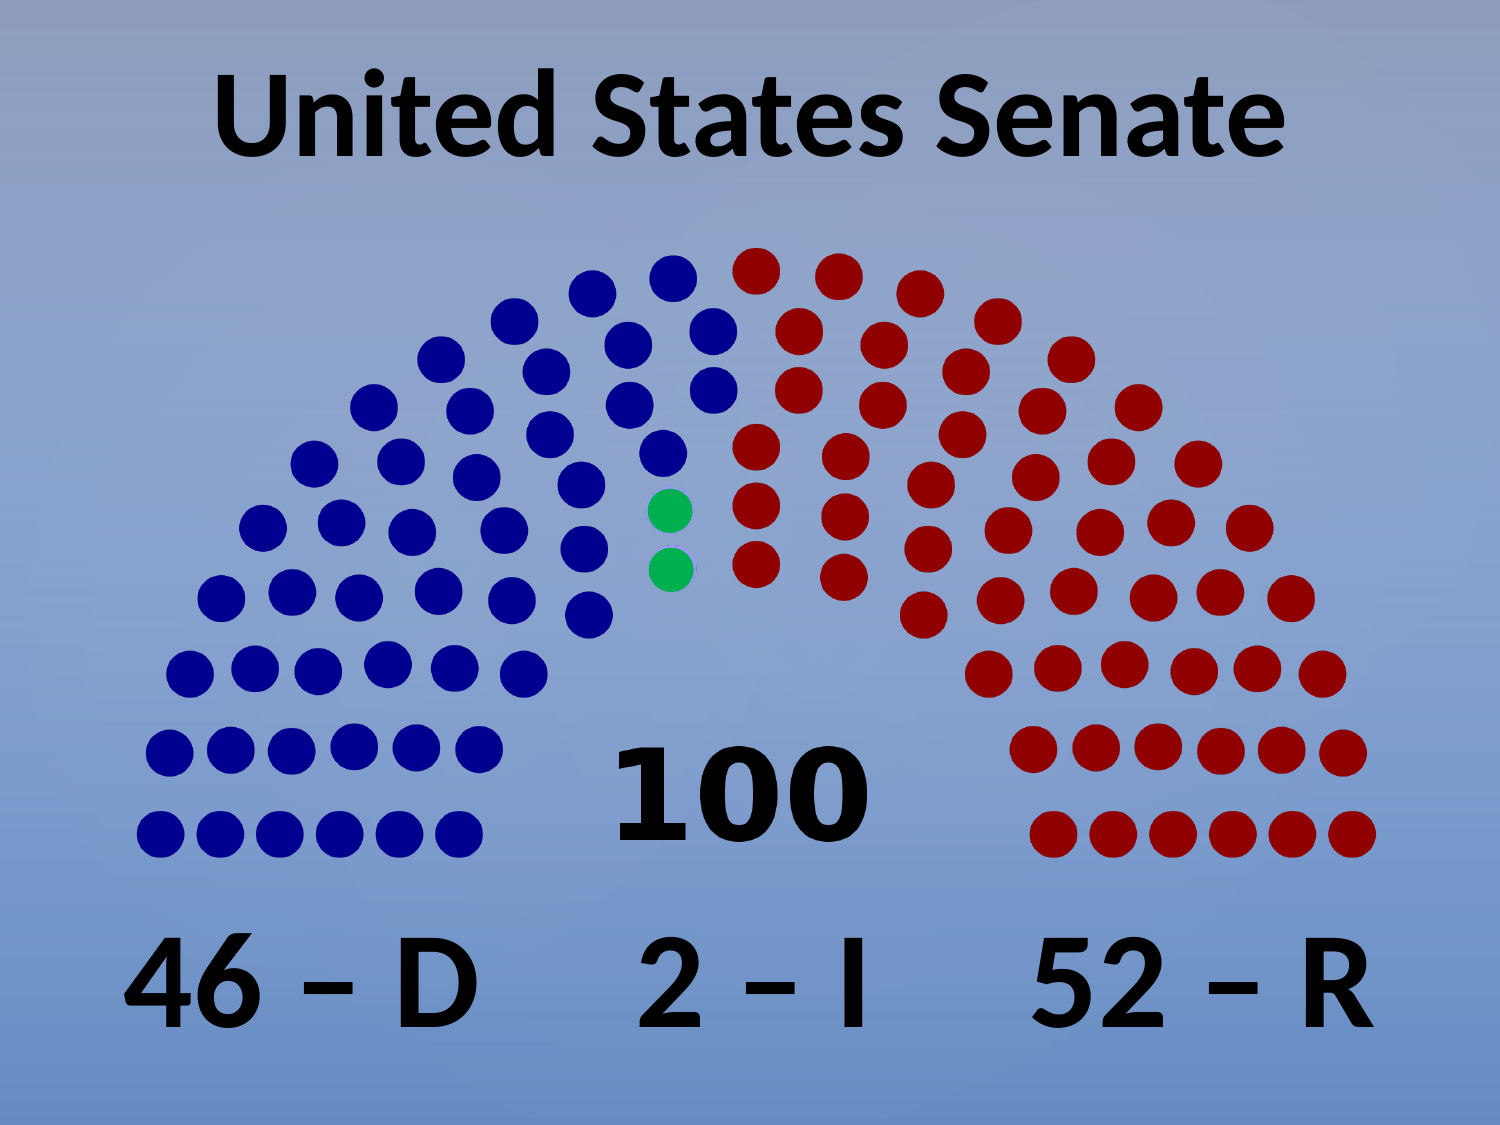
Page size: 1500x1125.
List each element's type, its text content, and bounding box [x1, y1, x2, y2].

text_box United States Senate [0, 24, 1500, 190]
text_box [111, 224, 1400, 876]
title 46 – D 2 – I 52 – R [0, 912, 1500, 1063]
